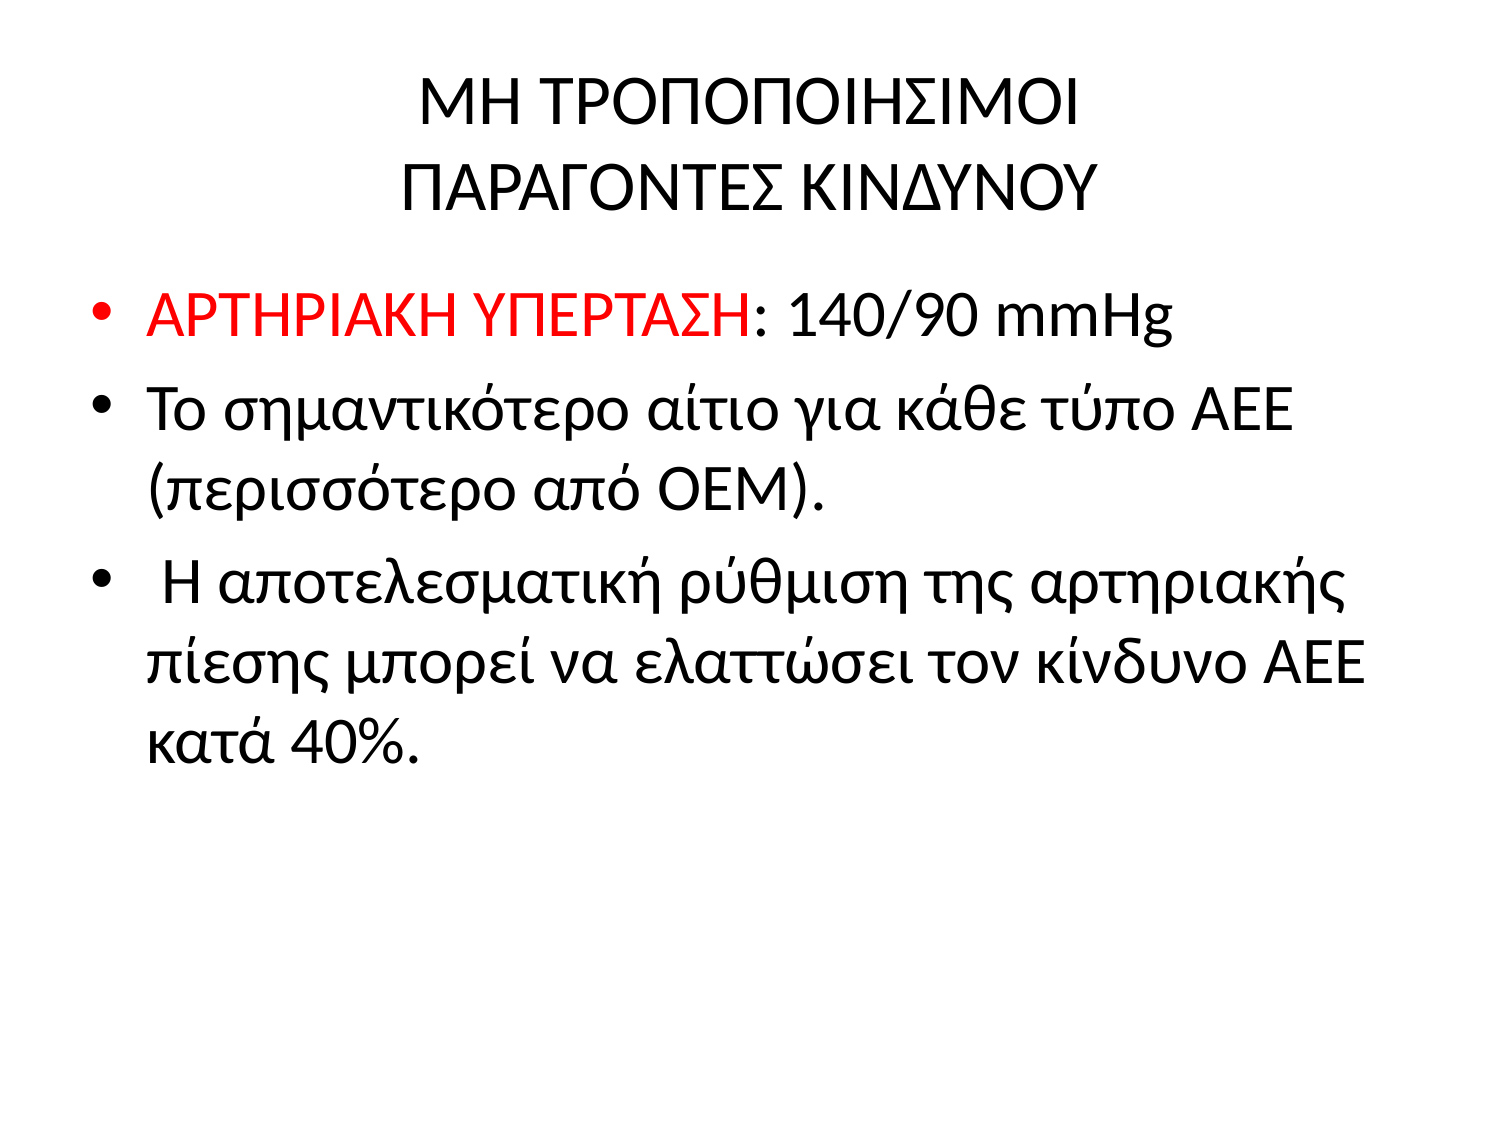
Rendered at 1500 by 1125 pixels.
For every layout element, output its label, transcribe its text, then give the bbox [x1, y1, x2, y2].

list ΑΡΤΗΡΙΑΚΗ ΥΠΕΡΤΑΣΗ: 140/90 mmHg Το σημαντικότερο αίτιο για κάθε τύπο ΑΕΕ (περισσότερο από ΟΕΜ). Η αποτελεσματική ρύθμιση της αρτηριακής πίεσης μπορεί να ελαττώσει τον κίνδυνο ΑΕΕ κατά 40%. [75, 262, 1425, 1005]
title ΜΗ ΤΡΟΠΟΠΟΙΗΣΙΜΟΙ ΠΑΡΑΓΟΝΤΕΣ ΚΙΝΔΥΝΟΥ [75, 45, 1425, 233]
